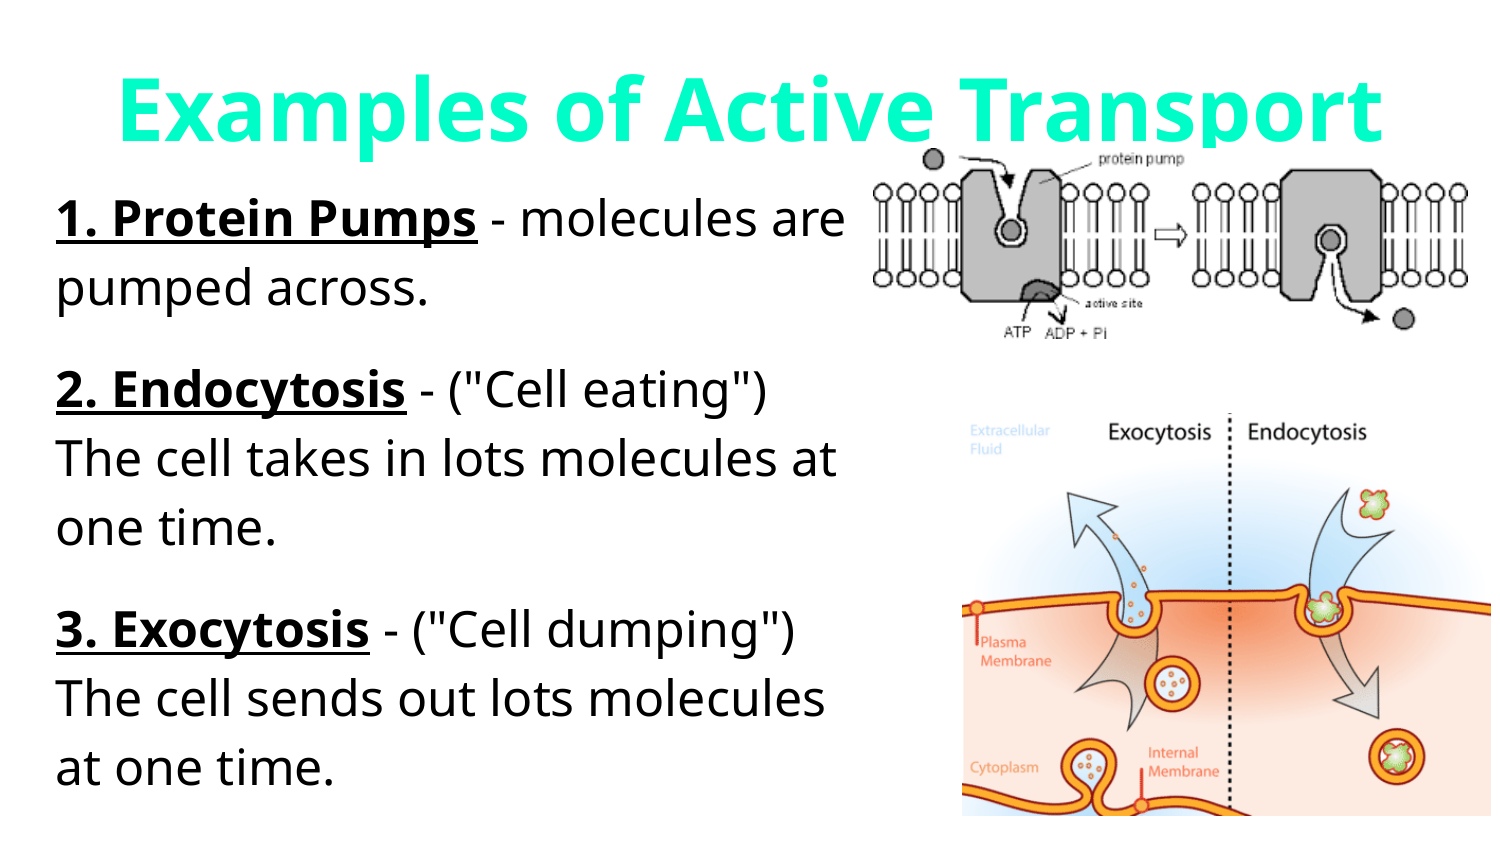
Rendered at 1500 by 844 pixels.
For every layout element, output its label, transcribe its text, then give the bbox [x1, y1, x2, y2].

list 1. Protein Pumps - molecules are pumped across. 2. Endocytosis - ("Cell eating") The cell takes in lots molecules at one time. 3. Exocytosis - ("Cell dumping") The cell sends out lots molecules at one time. [50, 171, 862, 720]
picture [873, 147, 1468, 339]
picture [962, 413, 1491, 816]
title Examples of Active Transport [51, 48, 1449, 180]
